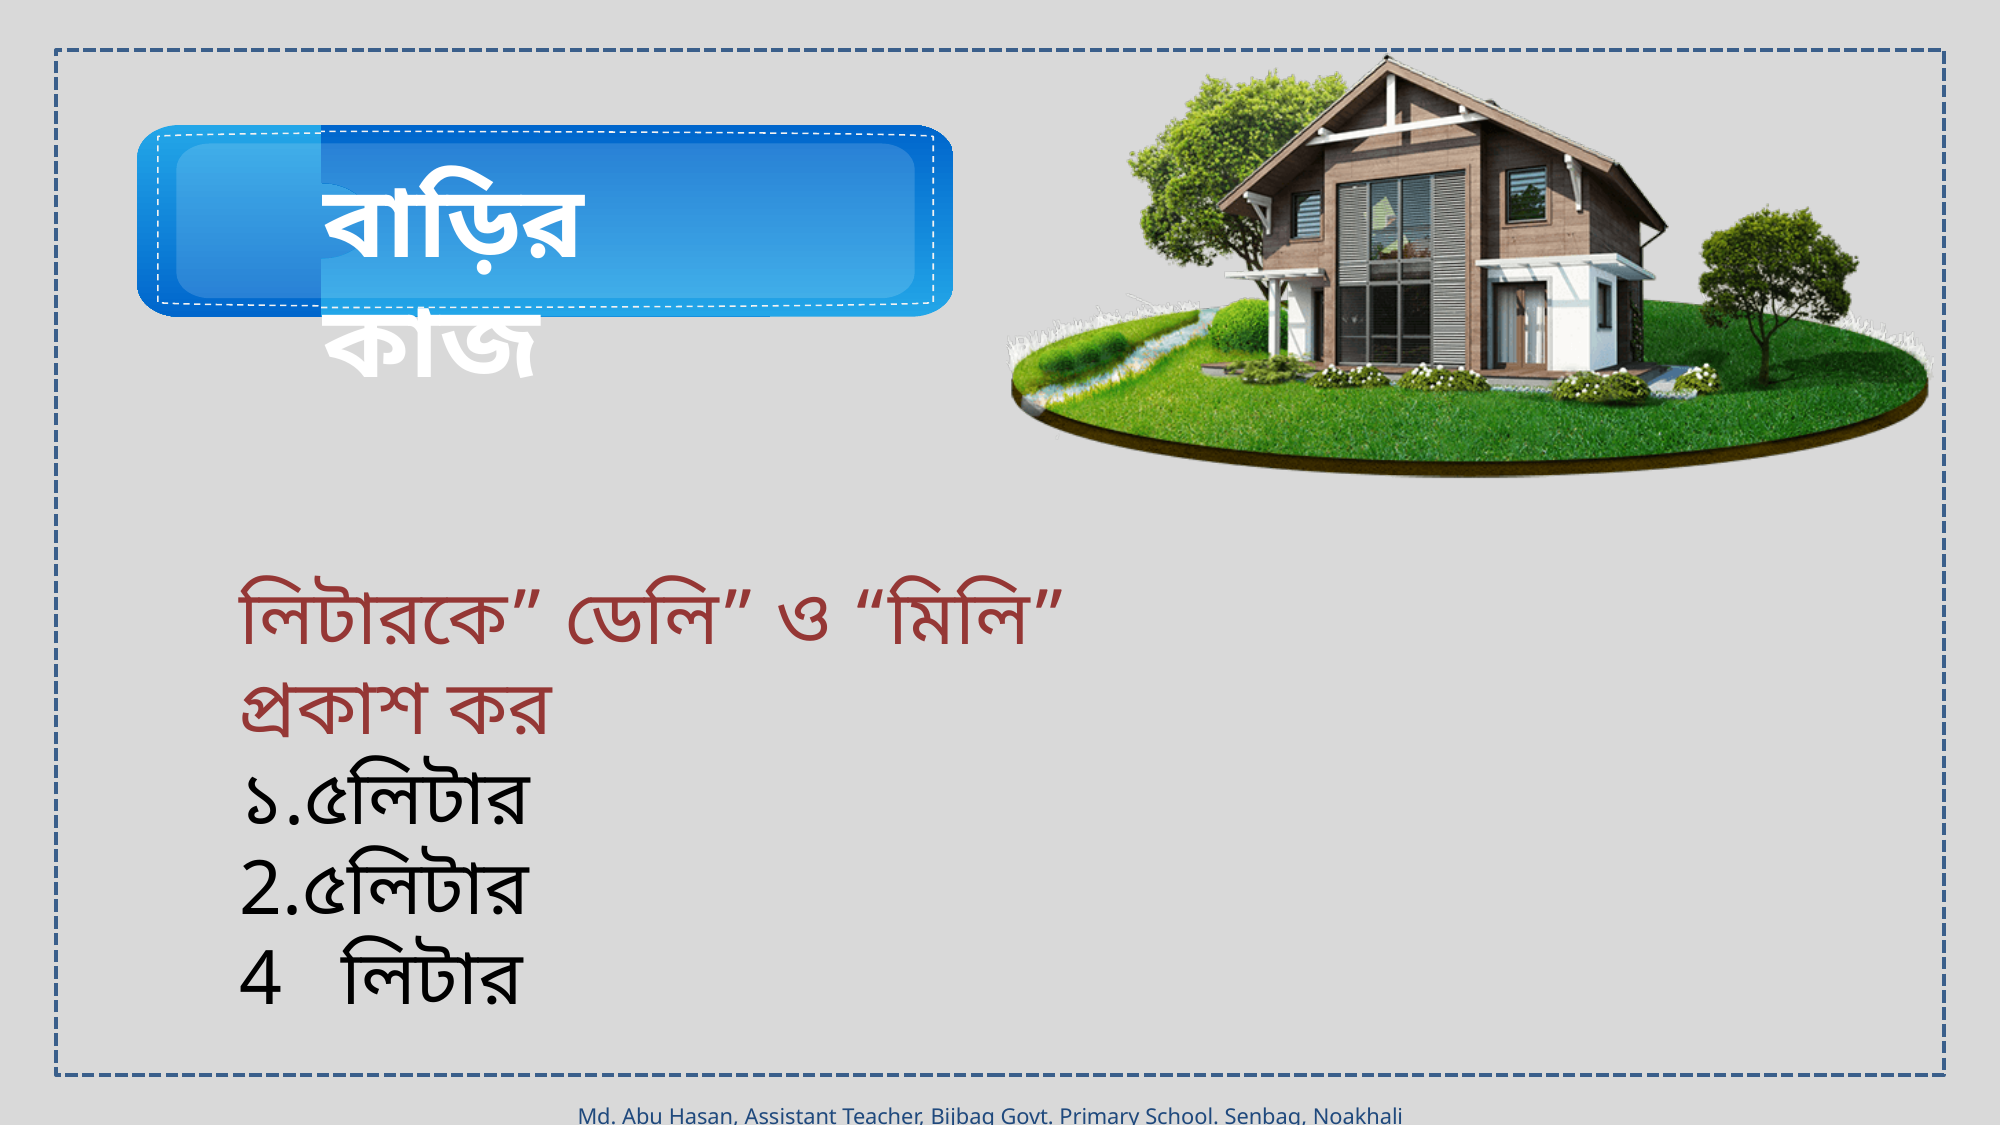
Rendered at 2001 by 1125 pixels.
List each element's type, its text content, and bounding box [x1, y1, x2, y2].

text_box [54, 48, 1946, 1077]
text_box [137, 124, 954, 321]
picture [1005, 4, 1934, 485]
text_box লিটারকে” ডেলি” ও “মিলি” প্রকাশ কর ১.৫লিটার 2.৫লিটার 4 লিটার [224, 562, 1188, 1028]
